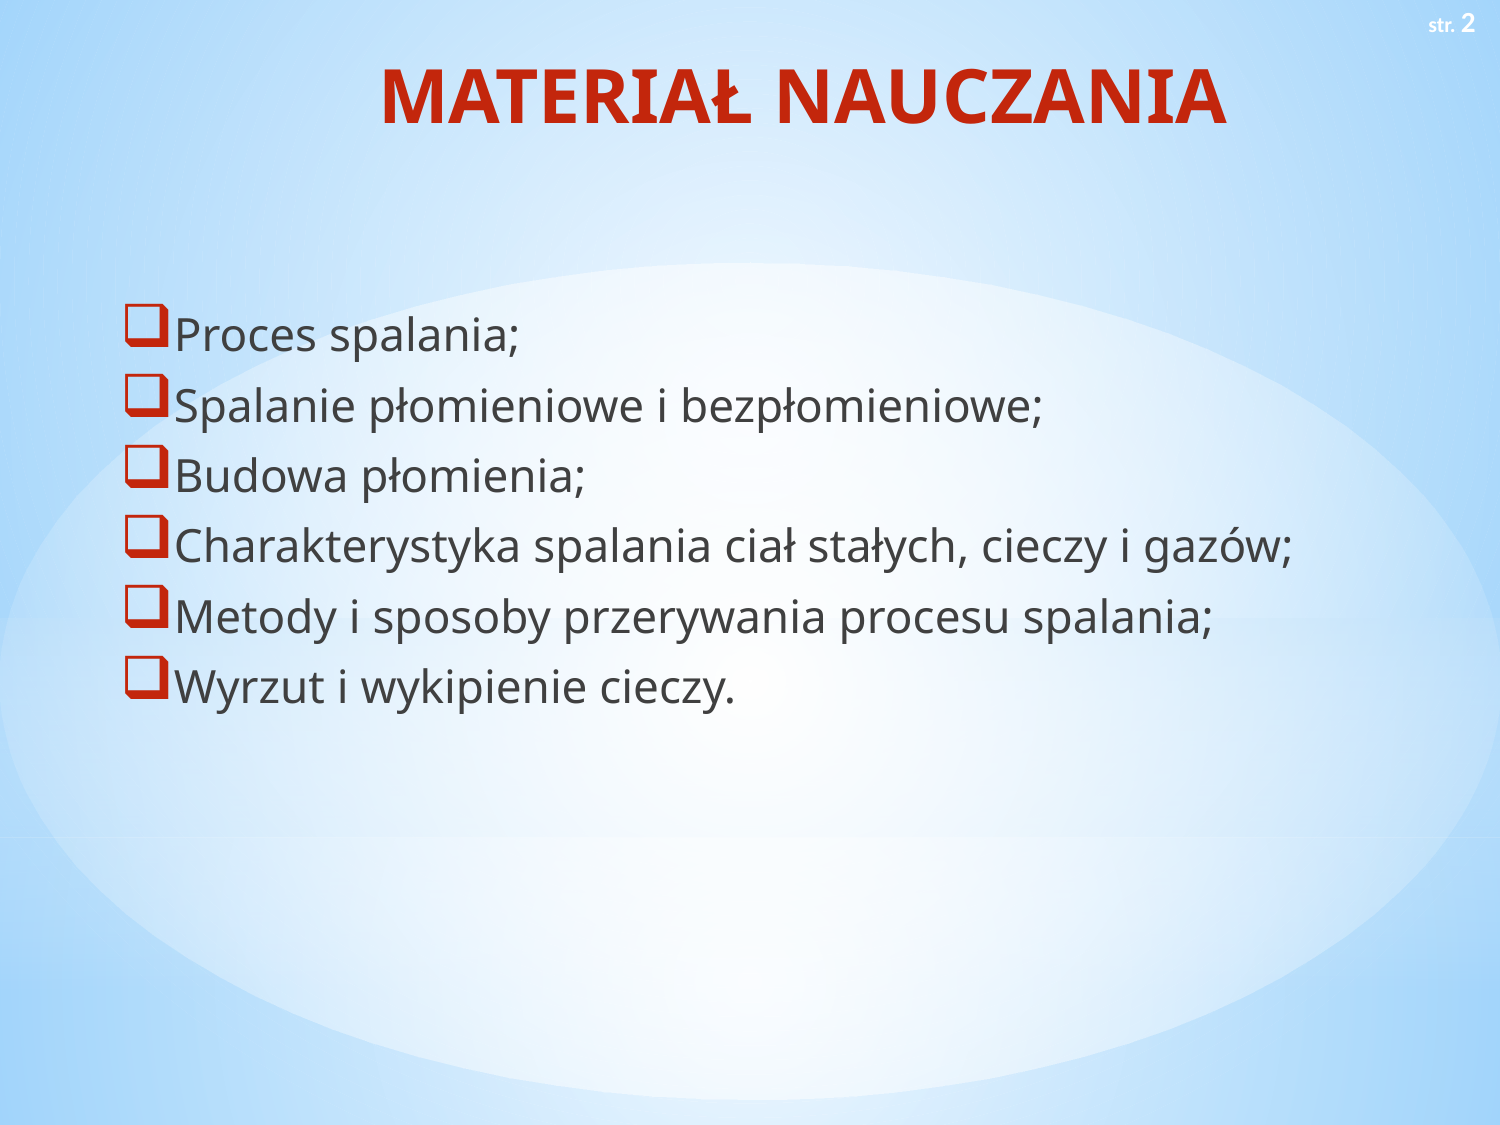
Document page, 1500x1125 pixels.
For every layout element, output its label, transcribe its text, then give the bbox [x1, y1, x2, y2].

slide_number str. 2 [1404, 0, 1500, 41]
title MATERIAŁ NAUCZANIA [218, 41, 1388, 185]
list Proces spalania; Spalanie płomieniowe i bezpłomieniowe; Budowa płomienia; Charakterystyka spalania ciał stałych, cieczy i gazów; Metody i sposoby przerywania procesu spalania; Wyrzut i wykipienie cieczy. [97, 298, 1459, 1059]
text_box [44, 268, 1405, 439]
